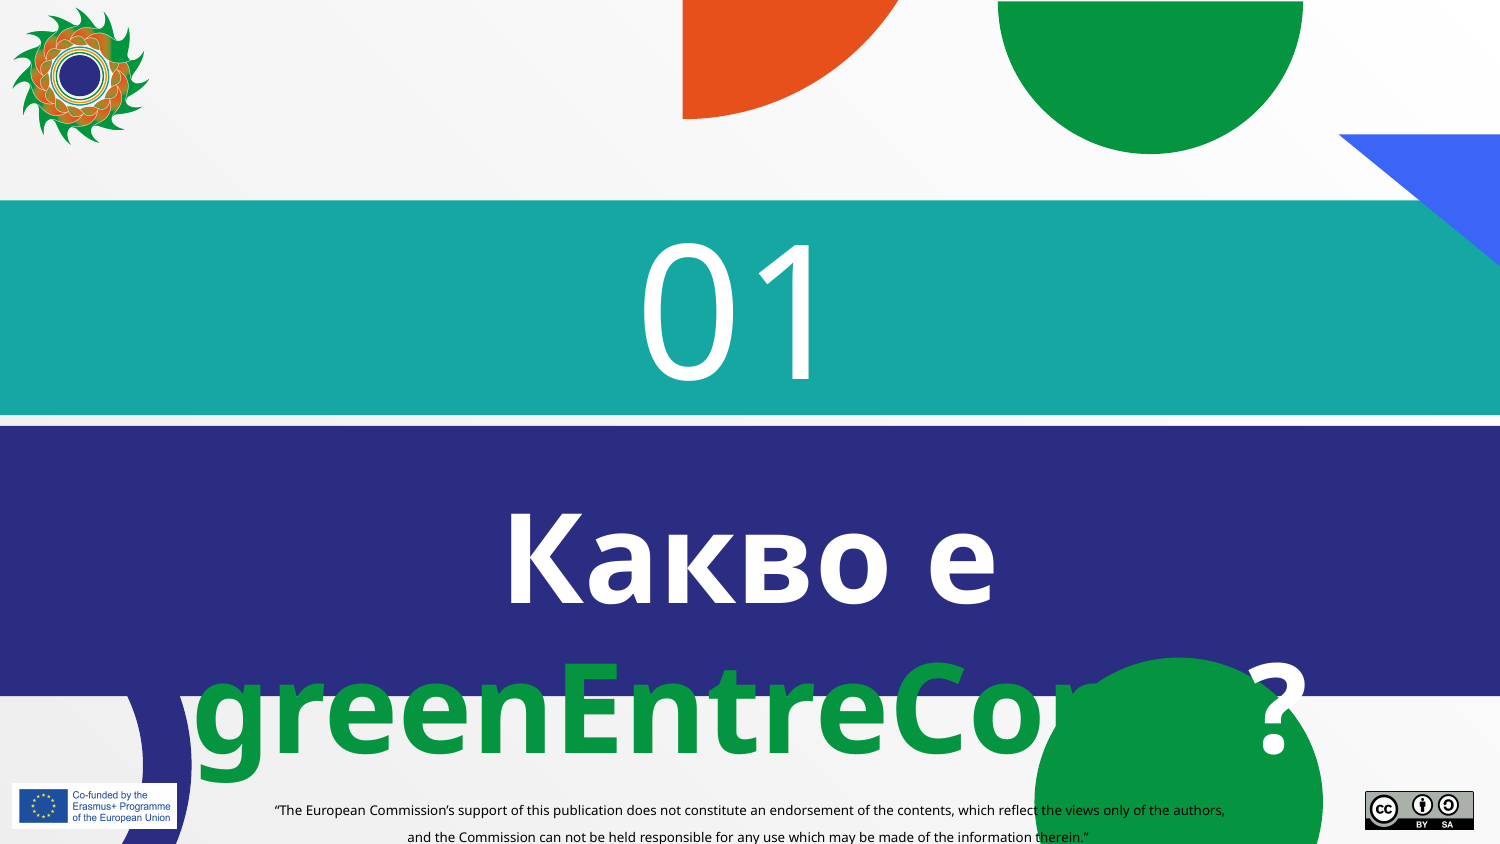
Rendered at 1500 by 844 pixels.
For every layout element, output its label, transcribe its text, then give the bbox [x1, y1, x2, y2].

picture [11, 6, 151, 147]
text_box [1338, 134, 1500, 267]
title 01 [545, 144, 955, 463]
picture [11, 783, 177, 829]
picture [1365, 791, 1474, 830]
title Какво е greenEntreComp? [92, 463, 1408, 639]
